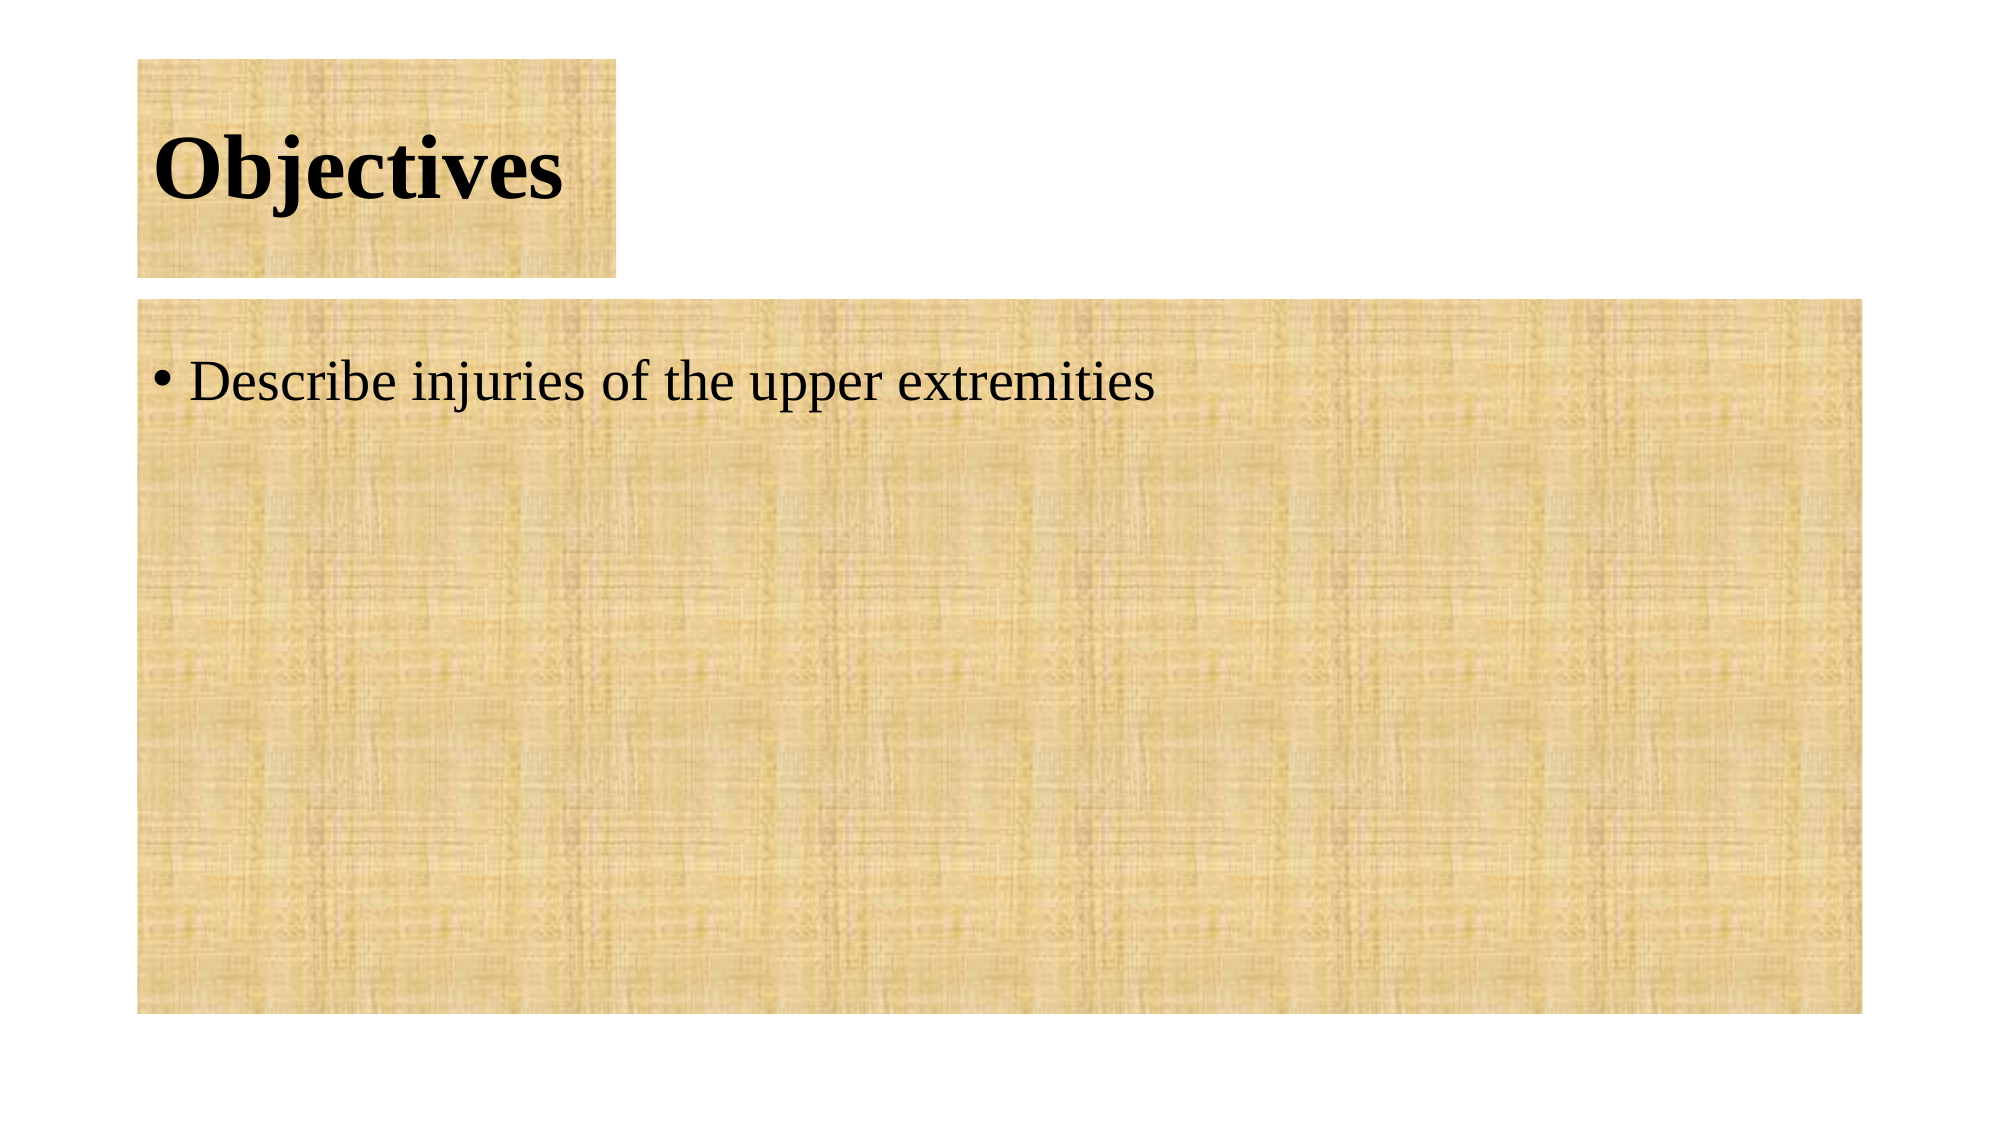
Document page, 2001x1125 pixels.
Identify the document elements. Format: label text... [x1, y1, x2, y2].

title Objectives [137, 59, 617, 278]
list Describe injuries of the upper extremities [137, 299, 1863, 1014]
